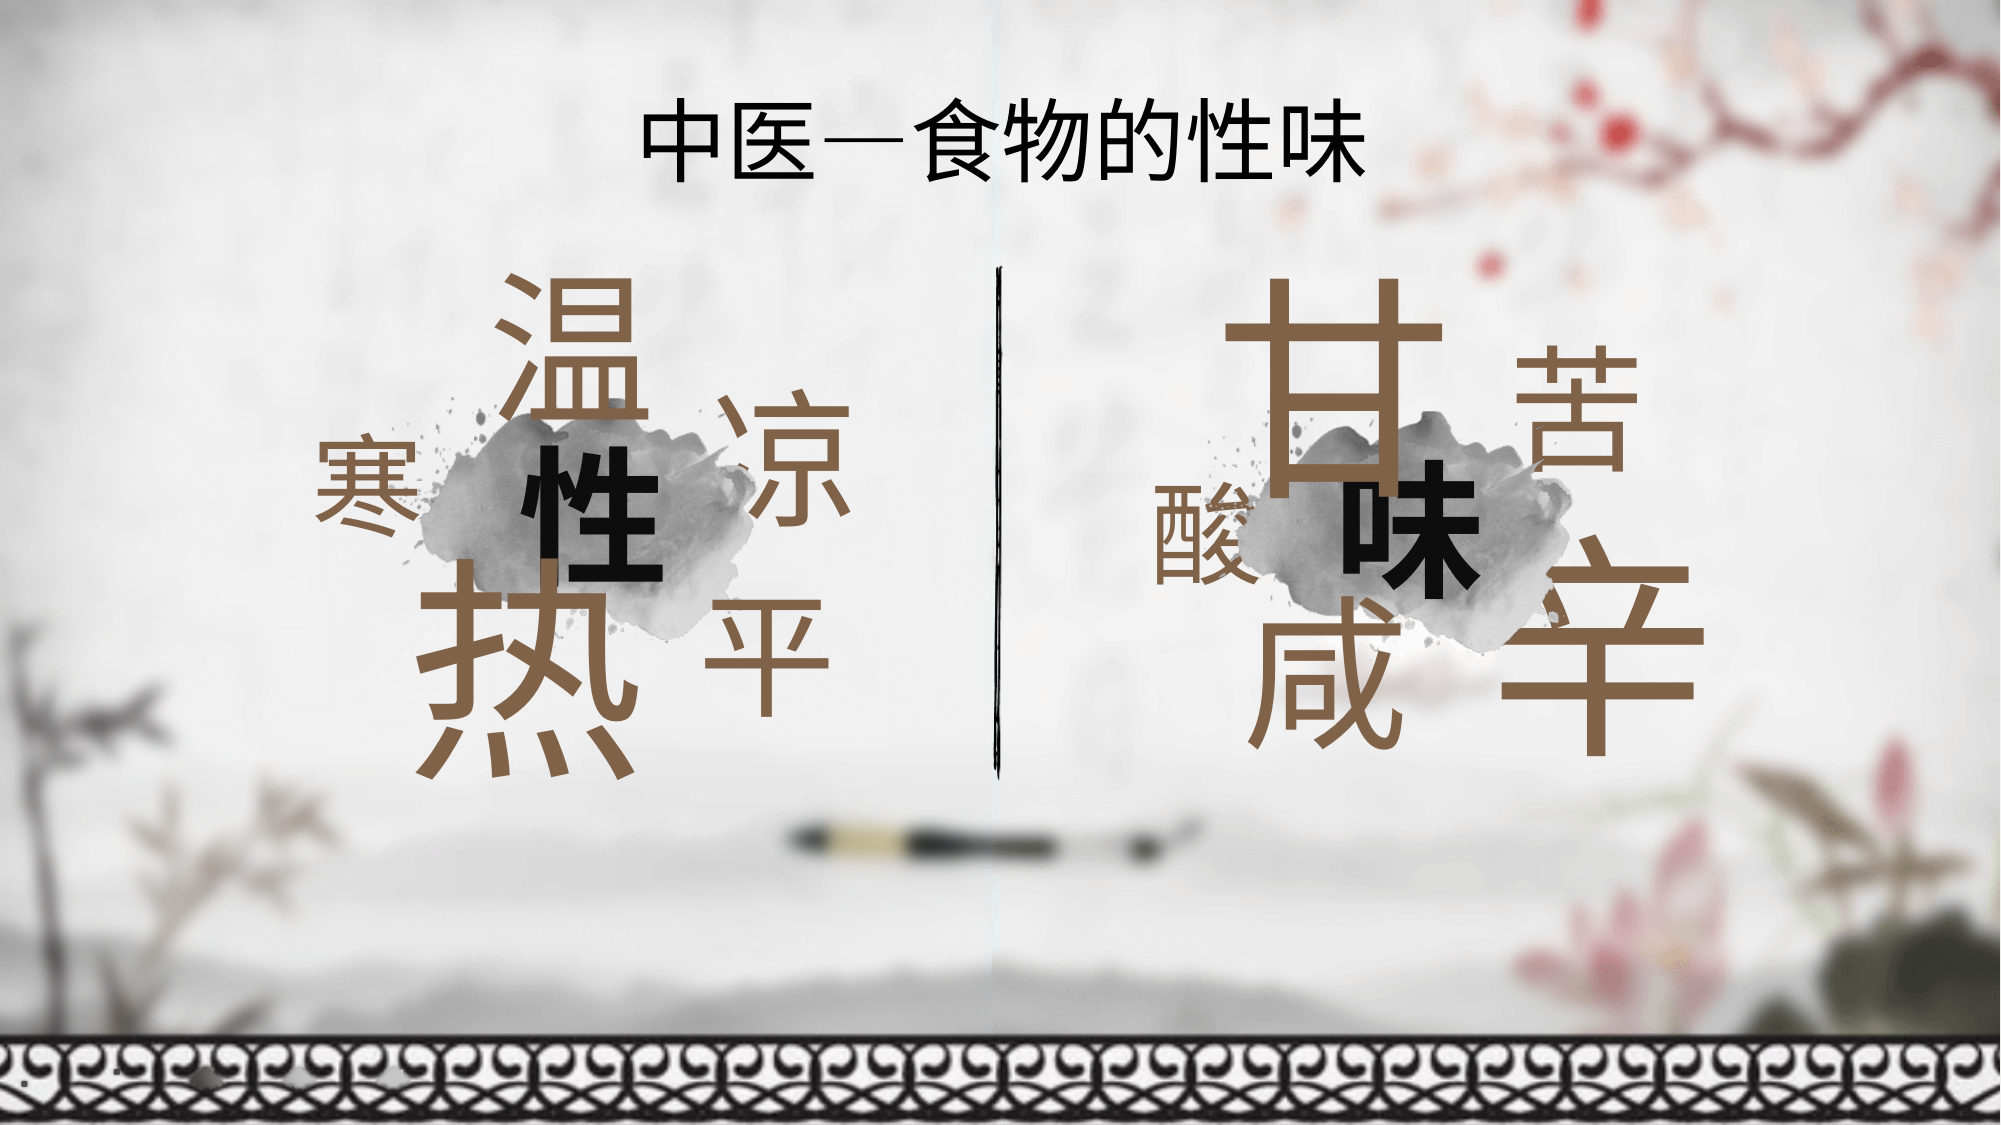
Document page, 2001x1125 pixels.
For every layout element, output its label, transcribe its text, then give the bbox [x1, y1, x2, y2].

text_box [1182, 366, 1610, 688]
text_box 辛 [1462, 490, 1732, 793]
text_box 凉 [794, 357, 920, 553]
text_box 平 [632, 561, 902, 742]
text_box 咸 [1191, 688, 1461, 777]
text_box 寒 [232, 408, 366, 558]
list 中医—食物的性味 [332, 89, 1672, 203]
picture [0, 0, 2001, 1125]
text_box 苦 [1469, 316, 1712, 497]
text_box 甘 [1199, 232, 1469, 366]
text_box 热 [390, 675, 660, 816]
text_box 酸 [1072, 456, 1182, 606]
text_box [366, 353, 794, 675]
text_box 温 [437, 237, 707, 353]
